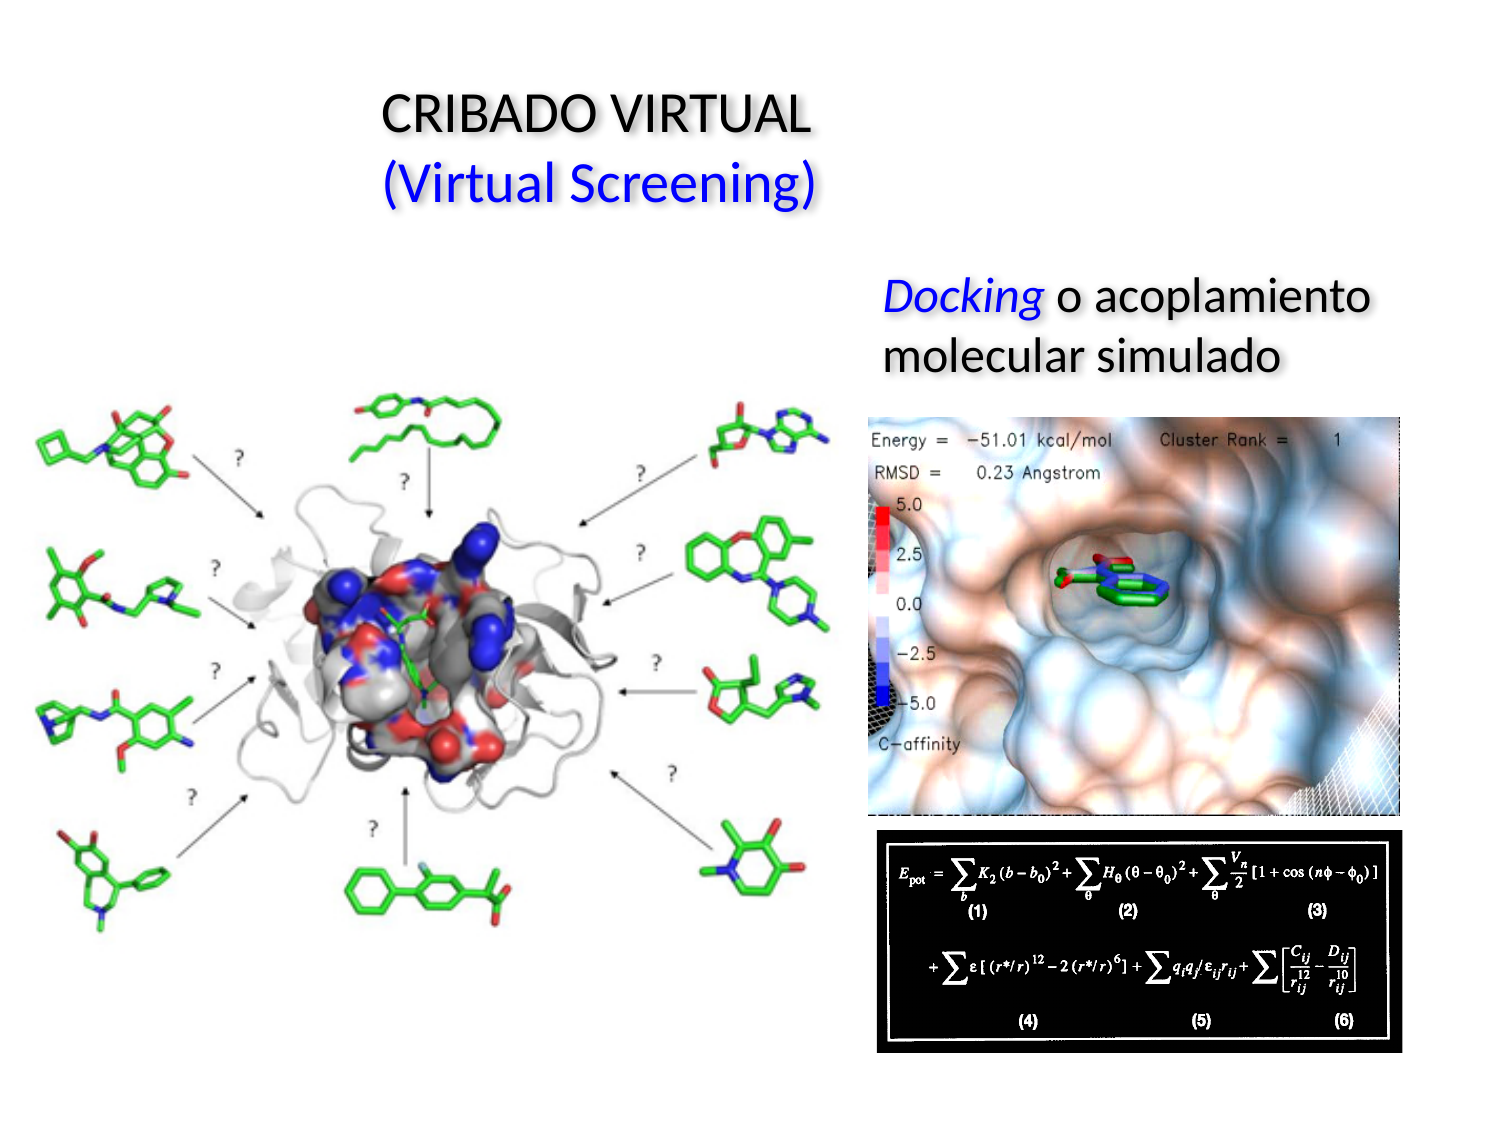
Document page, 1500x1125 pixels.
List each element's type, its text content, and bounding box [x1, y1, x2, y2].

text_box CRIBADO VIRTUAL (Virtual Screening) [366, 66, 834, 222]
picture [876, 830, 1403, 1053]
text_box Docking o acoplamiento molecular simulado [867, 254, 1415, 390]
picture [21, 297, 851, 1009]
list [867, 416, 1401, 817]
